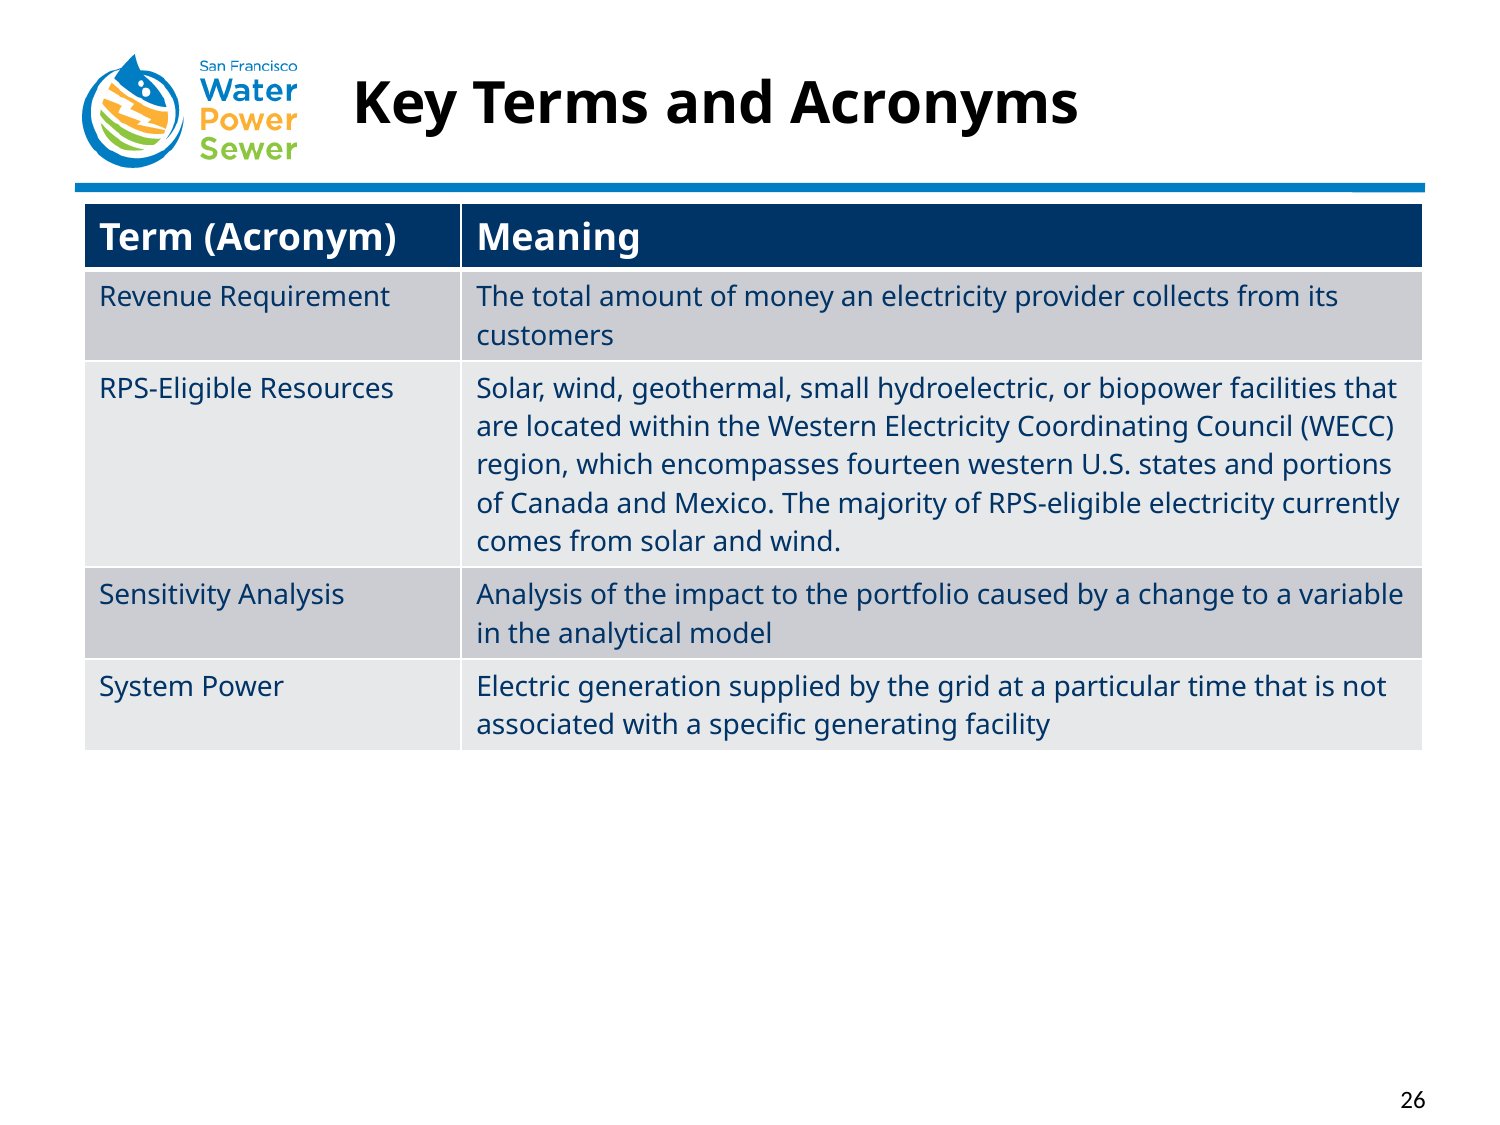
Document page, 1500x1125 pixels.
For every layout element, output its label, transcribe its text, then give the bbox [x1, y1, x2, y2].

table_header Meaning [462, 204, 1422, 267]
table_cell The total amount of money an electricity provider collects from its customers [462, 272, 1422, 360]
table_cell RPS-Eligible Resources [85, 362, 460, 566]
table_cell Analysis of the impact to the portfolio caused by a change to a variable in the analytical model [462, 568, 1422, 658]
table_header Term (Acronym) [85, 204, 460, 267]
table_cell System Power [85, 660, 460, 750]
picture [75, 44, 299, 177]
table_cell Solar, wind, geothermal, small hydroelectric, or biopower facilities that are located within the Western Electricity Coordinating Council (WECC) region, which encompasses fourteen western U.S. states and portions of Canada and Mexico. The majority of RPS-eligible electricity currently comes from solar and wind. [462, 362, 1422, 566]
table_cell Revenue Requirement [85, 272, 460, 360]
table_cell Electric generation supplied by the grid at a particular time that is not associated with a specific generating facility [462, 660, 1422, 750]
title Key Terms and Acronyms [337, 37, 1450, 175]
table_cell Sensitivity Analysis [85, 568, 460, 658]
slide_number 26 [1080, 1045, 1442, 1122]
